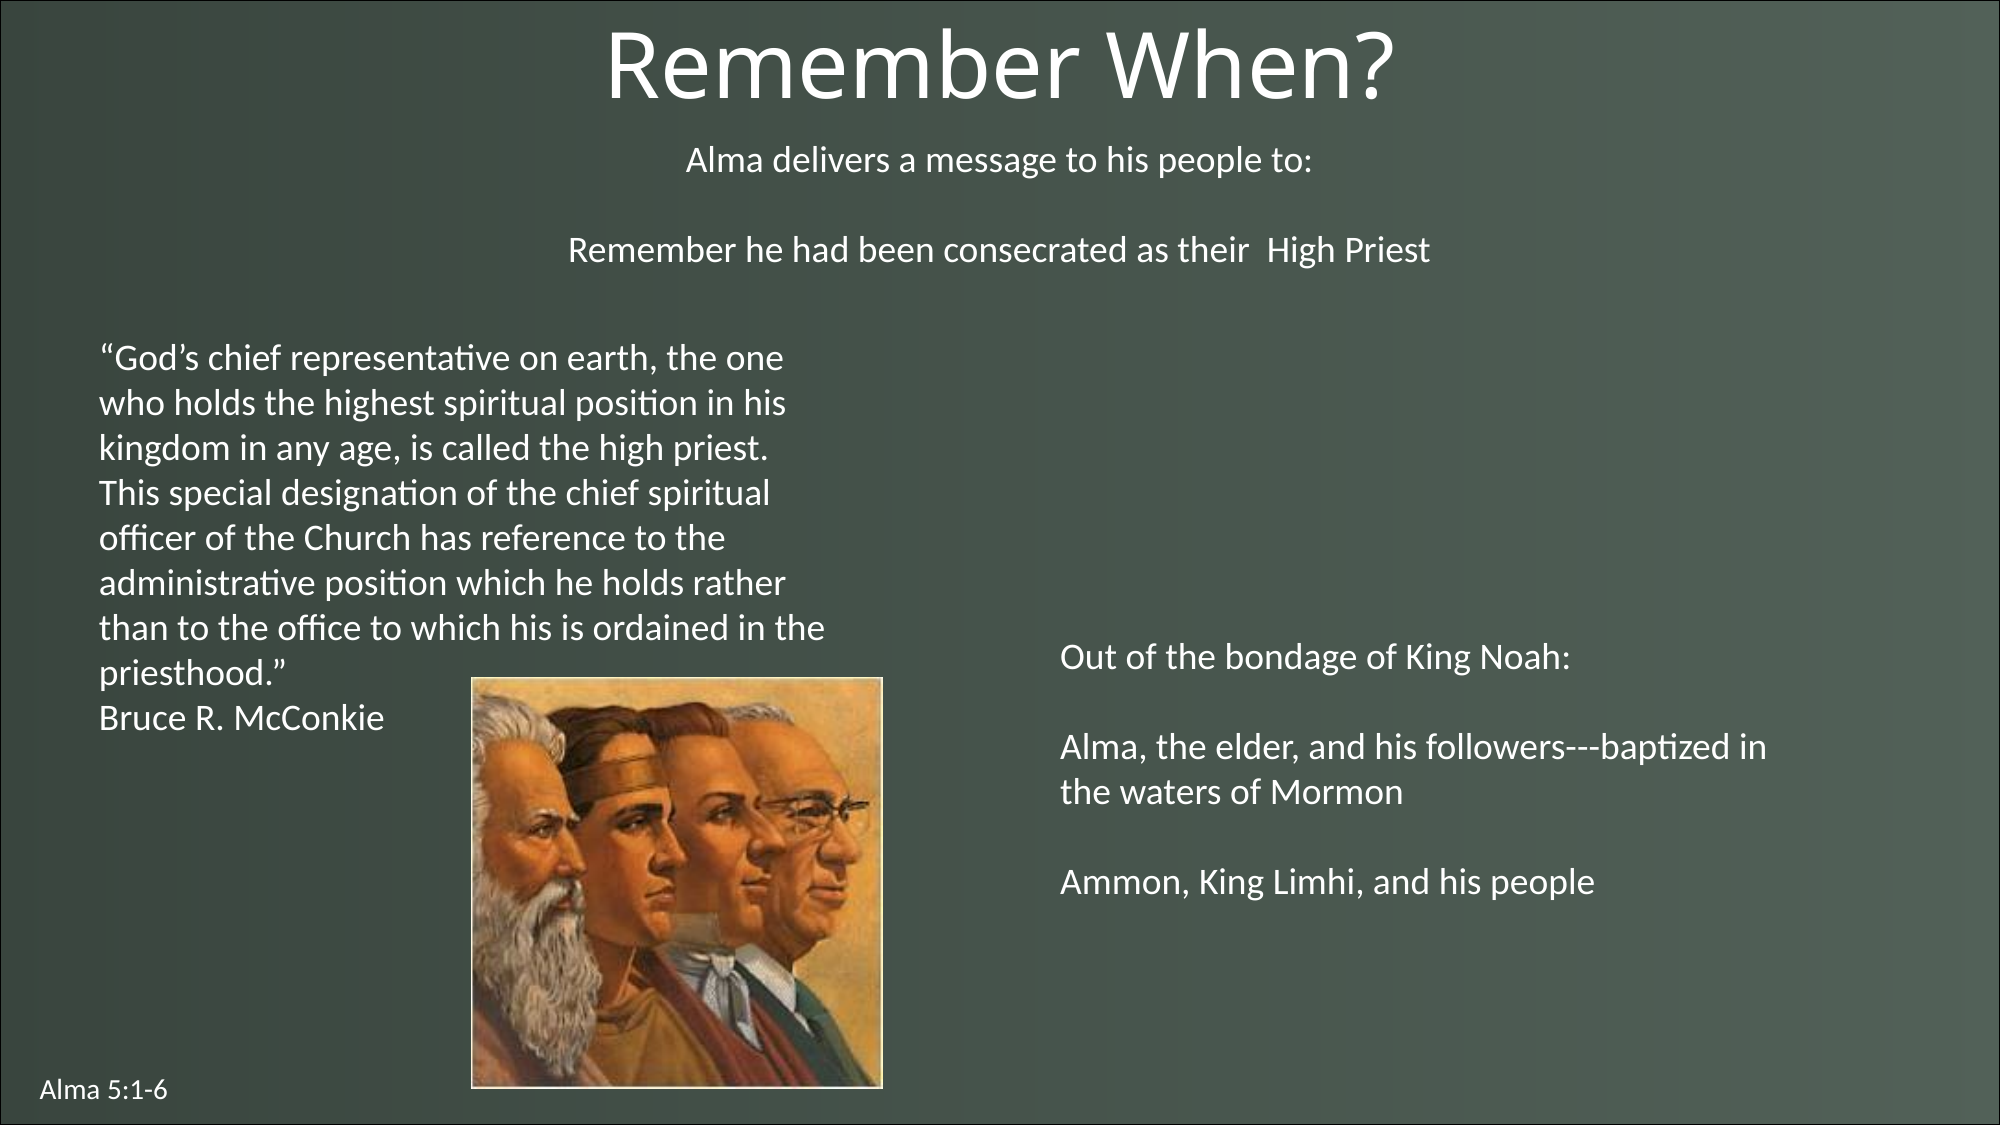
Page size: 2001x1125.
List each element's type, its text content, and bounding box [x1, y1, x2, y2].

text_box Alma delivers a message to his people to: Remember he had been consecrated as their High Priest [512, 127, 1488, 323]
text_box Remember When? [249, 0, 1750, 125]
text_box Out of the bondage of King Noah: Alma, the elder, and his followers---baptized in the waters of Mormon Ammon, King Limhi, and his people [1045, 625, 1796, 955]
text_box “God’s chief representative on earth, the one who holds the highest spiritual position in his kingdom in any age, is called the high priest. This special designation of the chief spiritual officer of the Church has reference to the administrative position which he holds rather than to the office to which his is ordained in the priesthood.” Bruce R. McConkie [84, 325, 841, 746]
picture [471, 677, 883, 1089]
text_box Alma 5:1-6 [24, 1063, 338, 1113]
text_box [0, 0, 2000, 1125]
